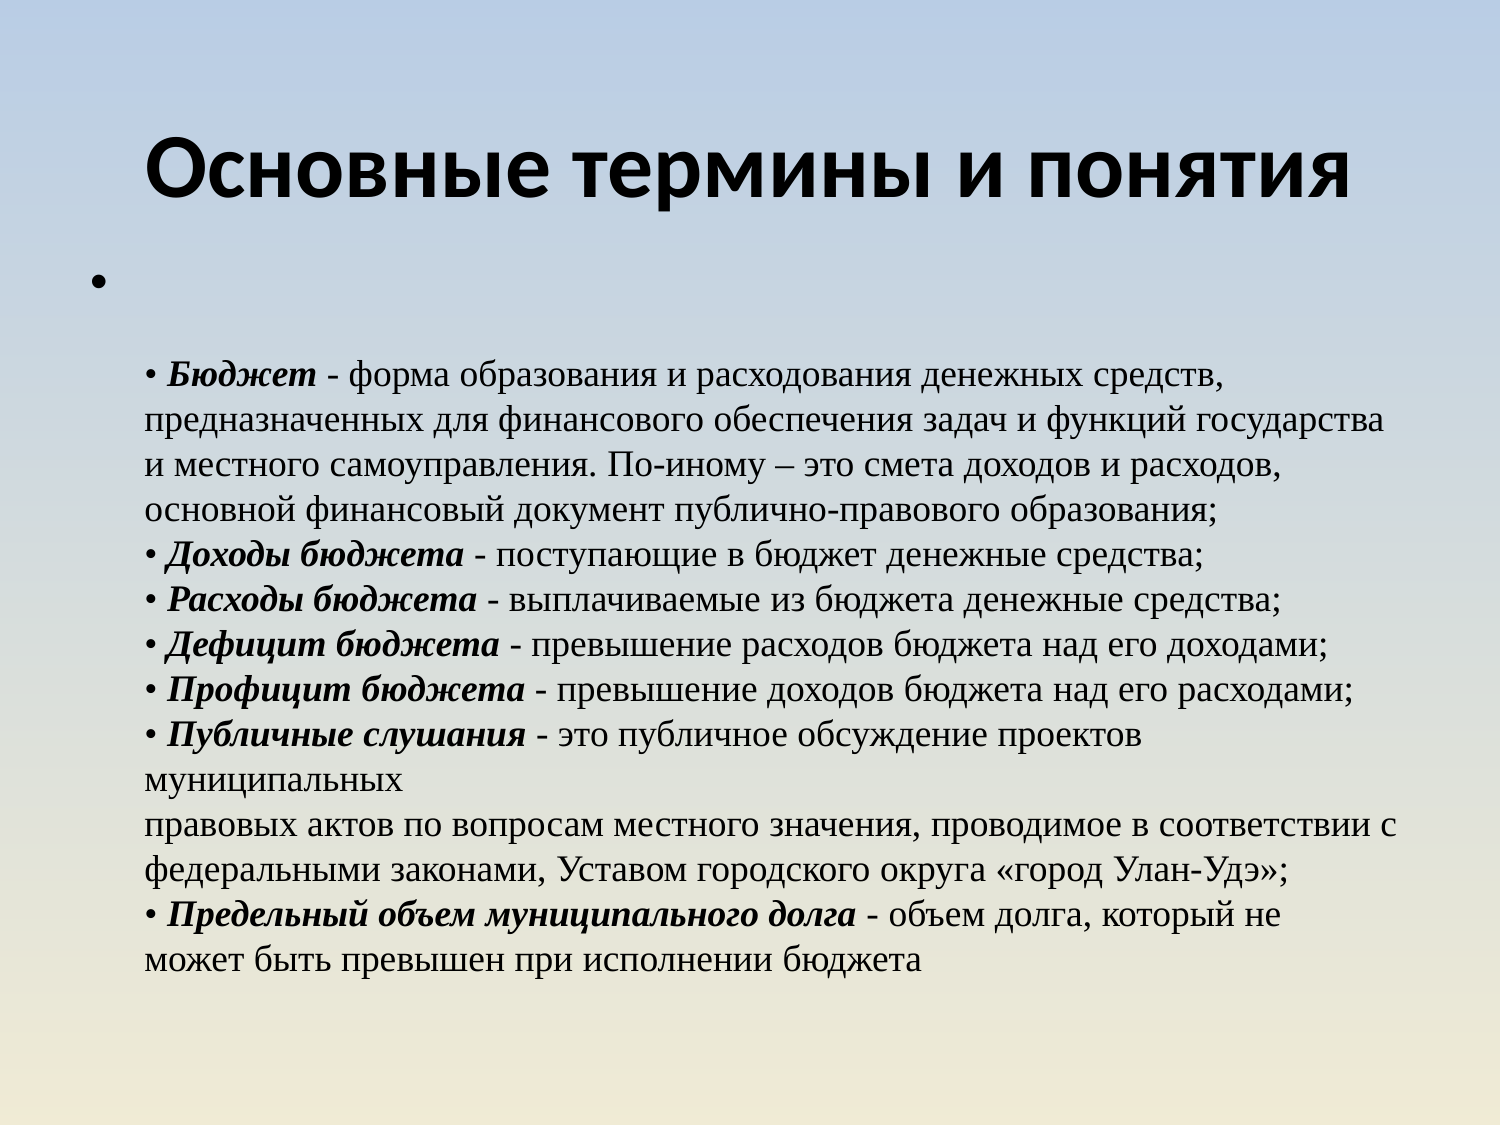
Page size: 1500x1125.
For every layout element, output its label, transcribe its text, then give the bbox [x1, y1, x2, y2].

list • Бюджет - форма образования и расходования денежных средств, предназначенных для финансового обеспечения задач и функций государства и местного самоуправления. По-иному – это смета доходов и расходов, основной финансовый документ публично-правового образования; • Доходы бюджета - поступающие в бюджет денежные средства; • Расходы бюджета - выплачиваемые из бюджета денежные средства; • Дефицит бюджета - превышение расходов бюджета над его доходами; • Профицит бюджета - превышение доходов бюджета над его расходами; • Публичные слушания - это публичное обсуждение проектов муниципальных правовых актов по вопросам местного значения, проводимое в соответствии с федеральными законами, Уставом городского округа «город Улан-Удэ»; • Предельный объем муниципального долга - объем долга, который не может быть превышен при исполнении бюджета [75, 243, 1425, 1071]
title Основные термины и понятия [75, 42, 1425, 243]
